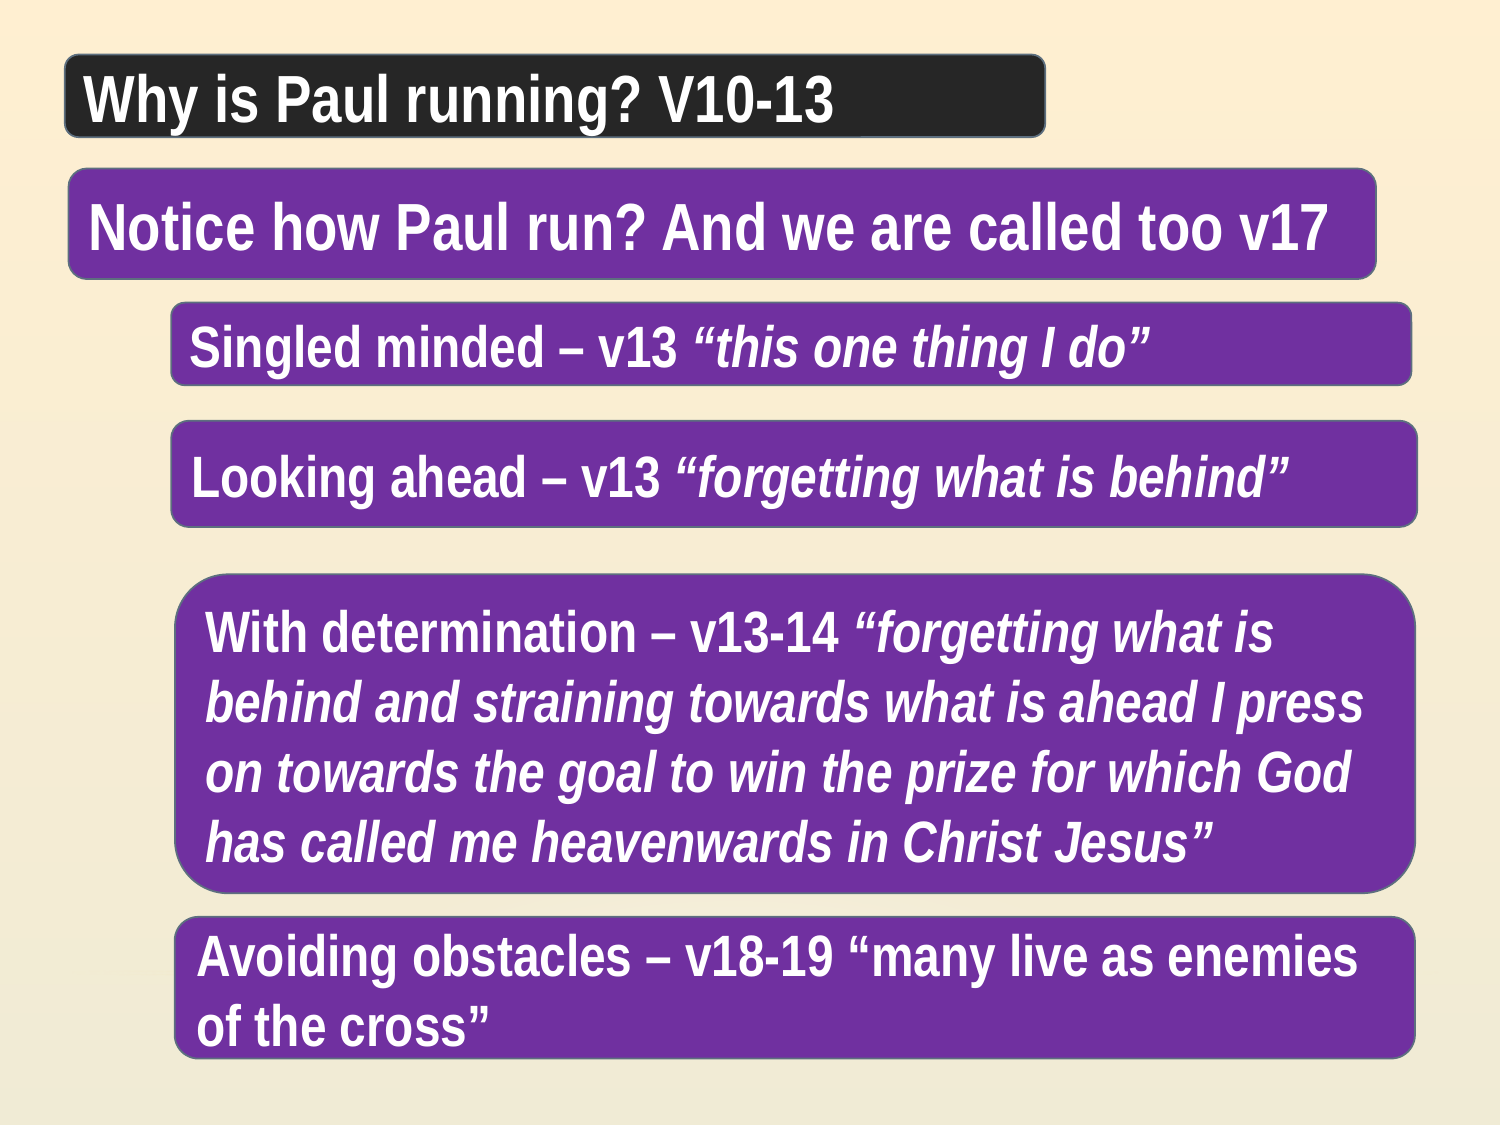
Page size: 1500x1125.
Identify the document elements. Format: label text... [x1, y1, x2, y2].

text_box Notice how Paul run? And we are called too v17 [67, 167, 1377, 280]
text_box Looking ahead – v13 “forgetting what is behind” [170, 419, 1419, 528]
text_box Singled minded – v13 “this one thing I do” [170, 301, 1413, 387]
text_box Why is Paul running? V10-13 [63, 53, 1047, 139]
picture [0, 0, 1500, 1125]
text_box With determination – v13-14 “forgetting what is behind and straining towards what is ahead I press on towards the goal to win the prize for which God has called me heavenwards in Christ Jesus” [174, 573, 1417, 895]
text_box Avoiding obstacles – v18-19 “many live as enemies of the cross” [173, 915, 1416, 1060]
